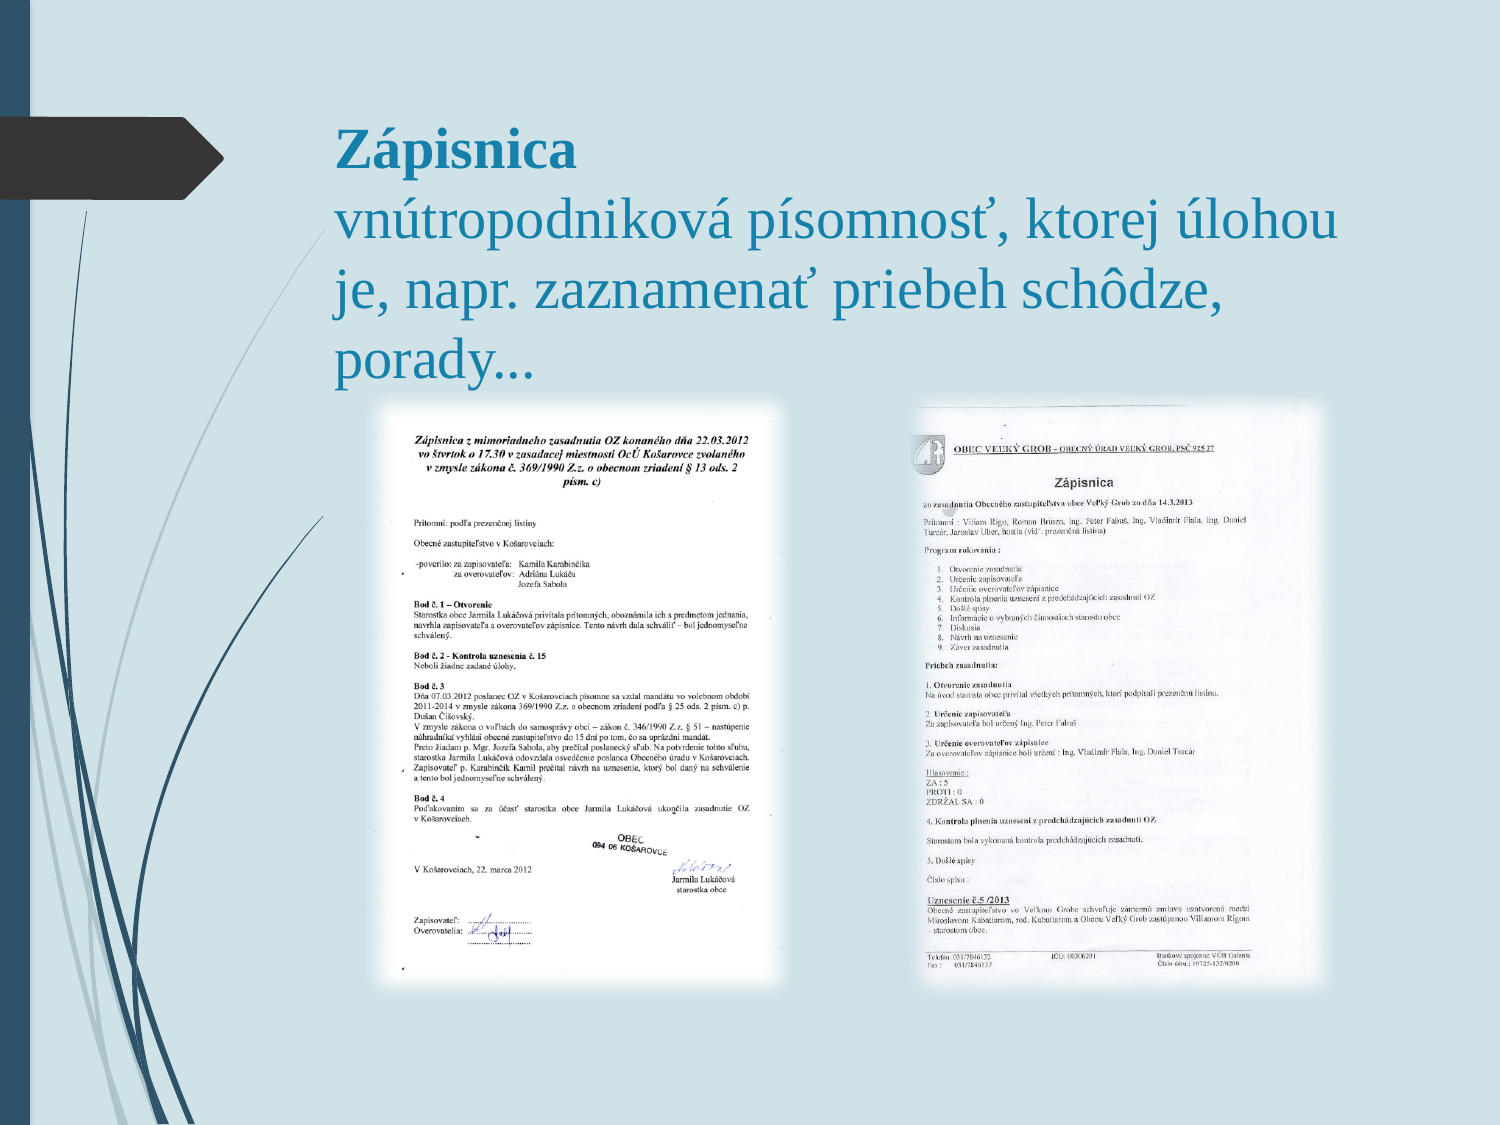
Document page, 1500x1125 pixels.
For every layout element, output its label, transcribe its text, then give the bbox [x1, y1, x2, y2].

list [359, 385, 798, 1004]
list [903, 385, 1341, 1004]
title Zápisnica vnútropodniková písomnosť, ktorej úlohou je, napr. zaznamenať priebeh schôdze, porady... [319, 102, 1400, 313]
